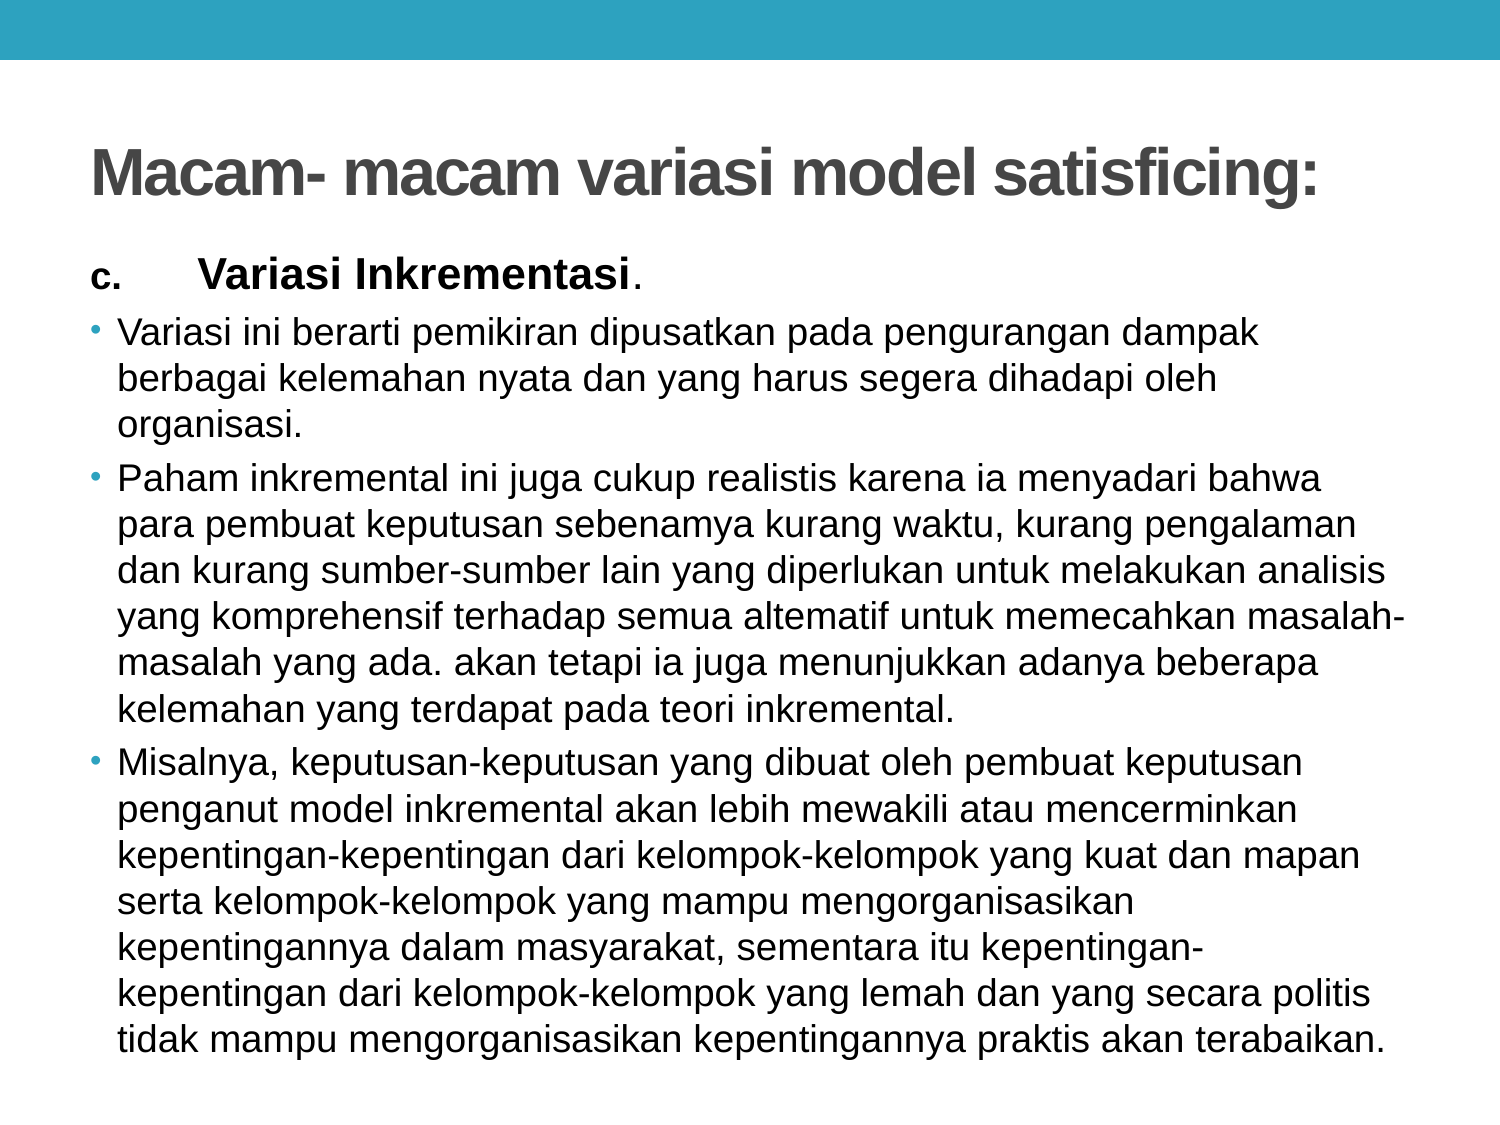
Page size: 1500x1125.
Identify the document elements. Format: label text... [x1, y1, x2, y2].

title Macam- macam variasi model satisficing: [75, 87, 1425, 237]
list c. Variasi Inkrementasi. Variasi ini berarti pemikiran dipusatkan pada pengurangan dampak berbagai kelemahan nyata dan yang harus segera dihadapi oleh organisasi. Paham inkremental ini juga cukup realistis karena ia menyadari bahwa para pembuat keputusan sebenamya kurang waktu, kurang pengalaman dan kurang sumber-sumber lain yang diperlukan untuk melakukan analisis yang komprehensif terhadap semua altematif untuk memecahkan masalah-masalah yang ada. akan tetapi ia juga menunjukkan adanya beberapa kelemahan yang terdapat pada teori inkremental. Misalnya, keputusan-keputusan yang dibuat oleh pembuat keputusan penganut model inkremental akan lebih mewakili atau mencerminkan kepentingan-kepentingan dari kelompok-kelompok yang kuat dan mapan serta kelompok-kelompok yang mampu mengorganisasikan kepentingannya dalam masyarakat, sementara itu kepentingan-kepentingan dari kelompok-kelompok yang lemah dan yang secara politis tidak mampu mengorganisasikan kepentingannya praktis akan terabaikan. [75, 237, 1425, 1075]
